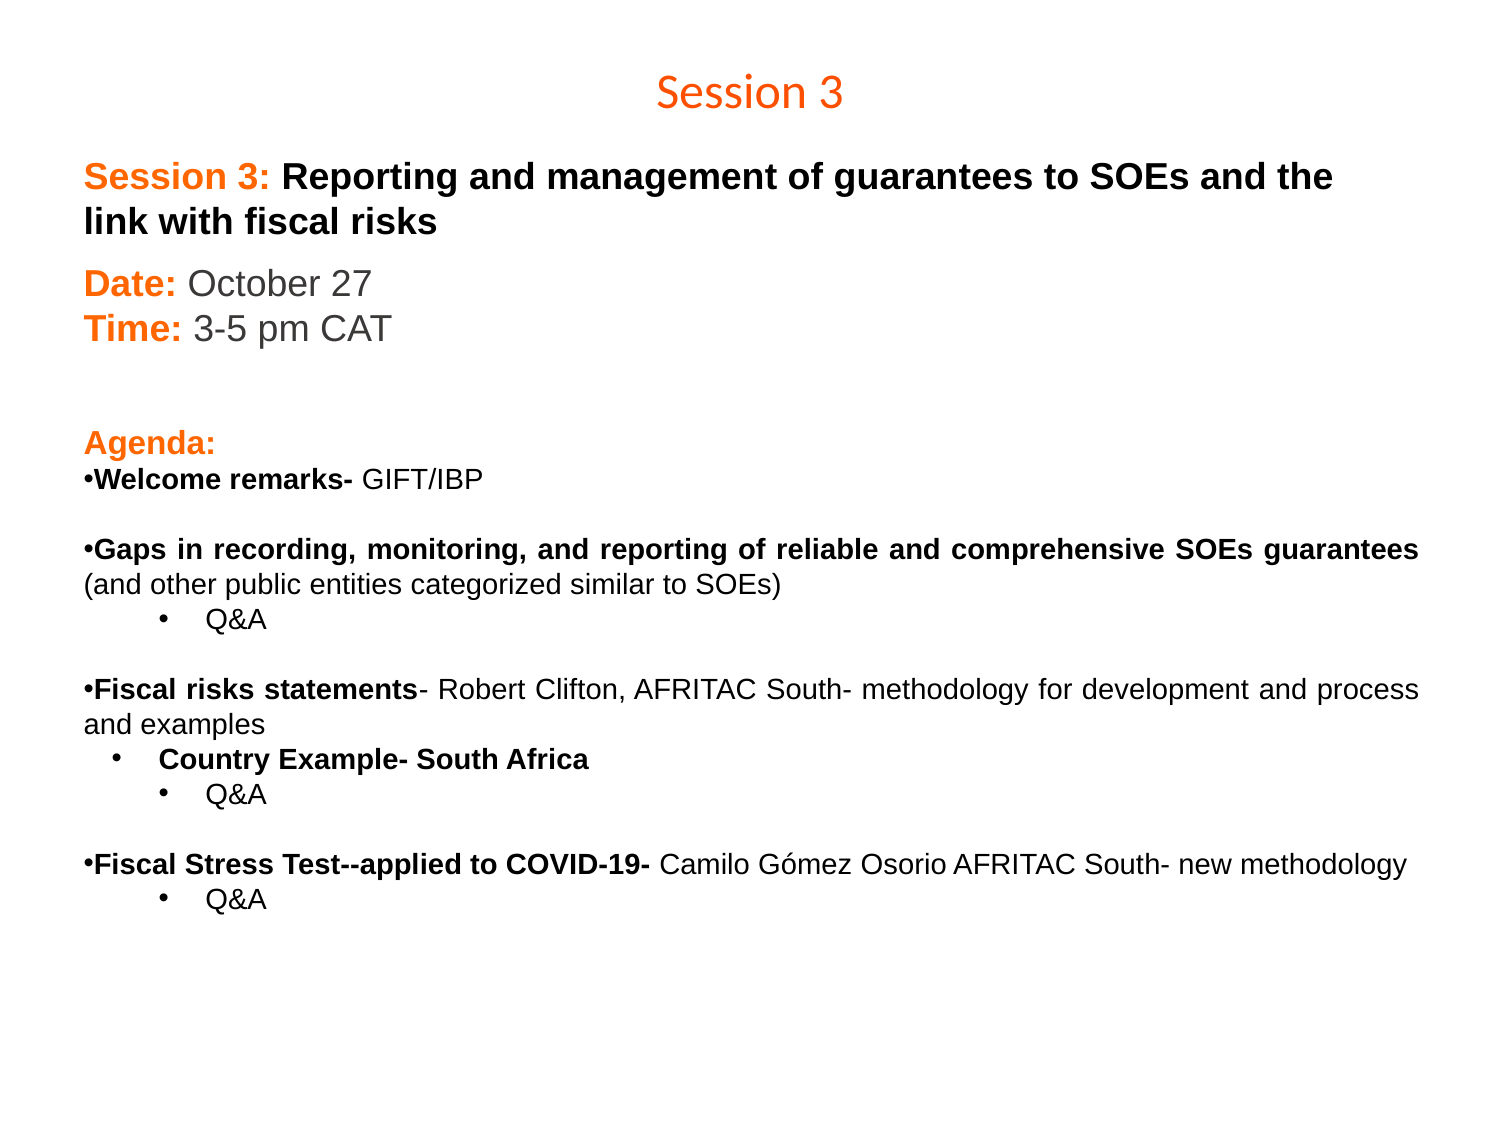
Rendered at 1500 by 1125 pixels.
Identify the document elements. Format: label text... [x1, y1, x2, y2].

text_box Session 3 [0, 50, 1500, 126]
text_box Session 3: Reporting and management of guarantees to SOEs and the link with fiscal risks Date: October 27 Time: 3-5 pm CAT [68, 144, 1386, 356]
text_box Agenda: Welcome remarks- GIFT/IBP Gaps in recording, monitoring, and reporting of reliable and comprehensive SOEs guarantees (and other public entities categorized similar to SOEs) Q&A Fiscal risks statements- Robert Clifton, AFRITAC South- methodology for development and process and examples Country Example- South Africa Q&A Fiscal Stress Test--applied to COVID-19- Camilo Gómez Osorio AFRITAC South- new methodology Q&A [68, 413, 1436, 923]
